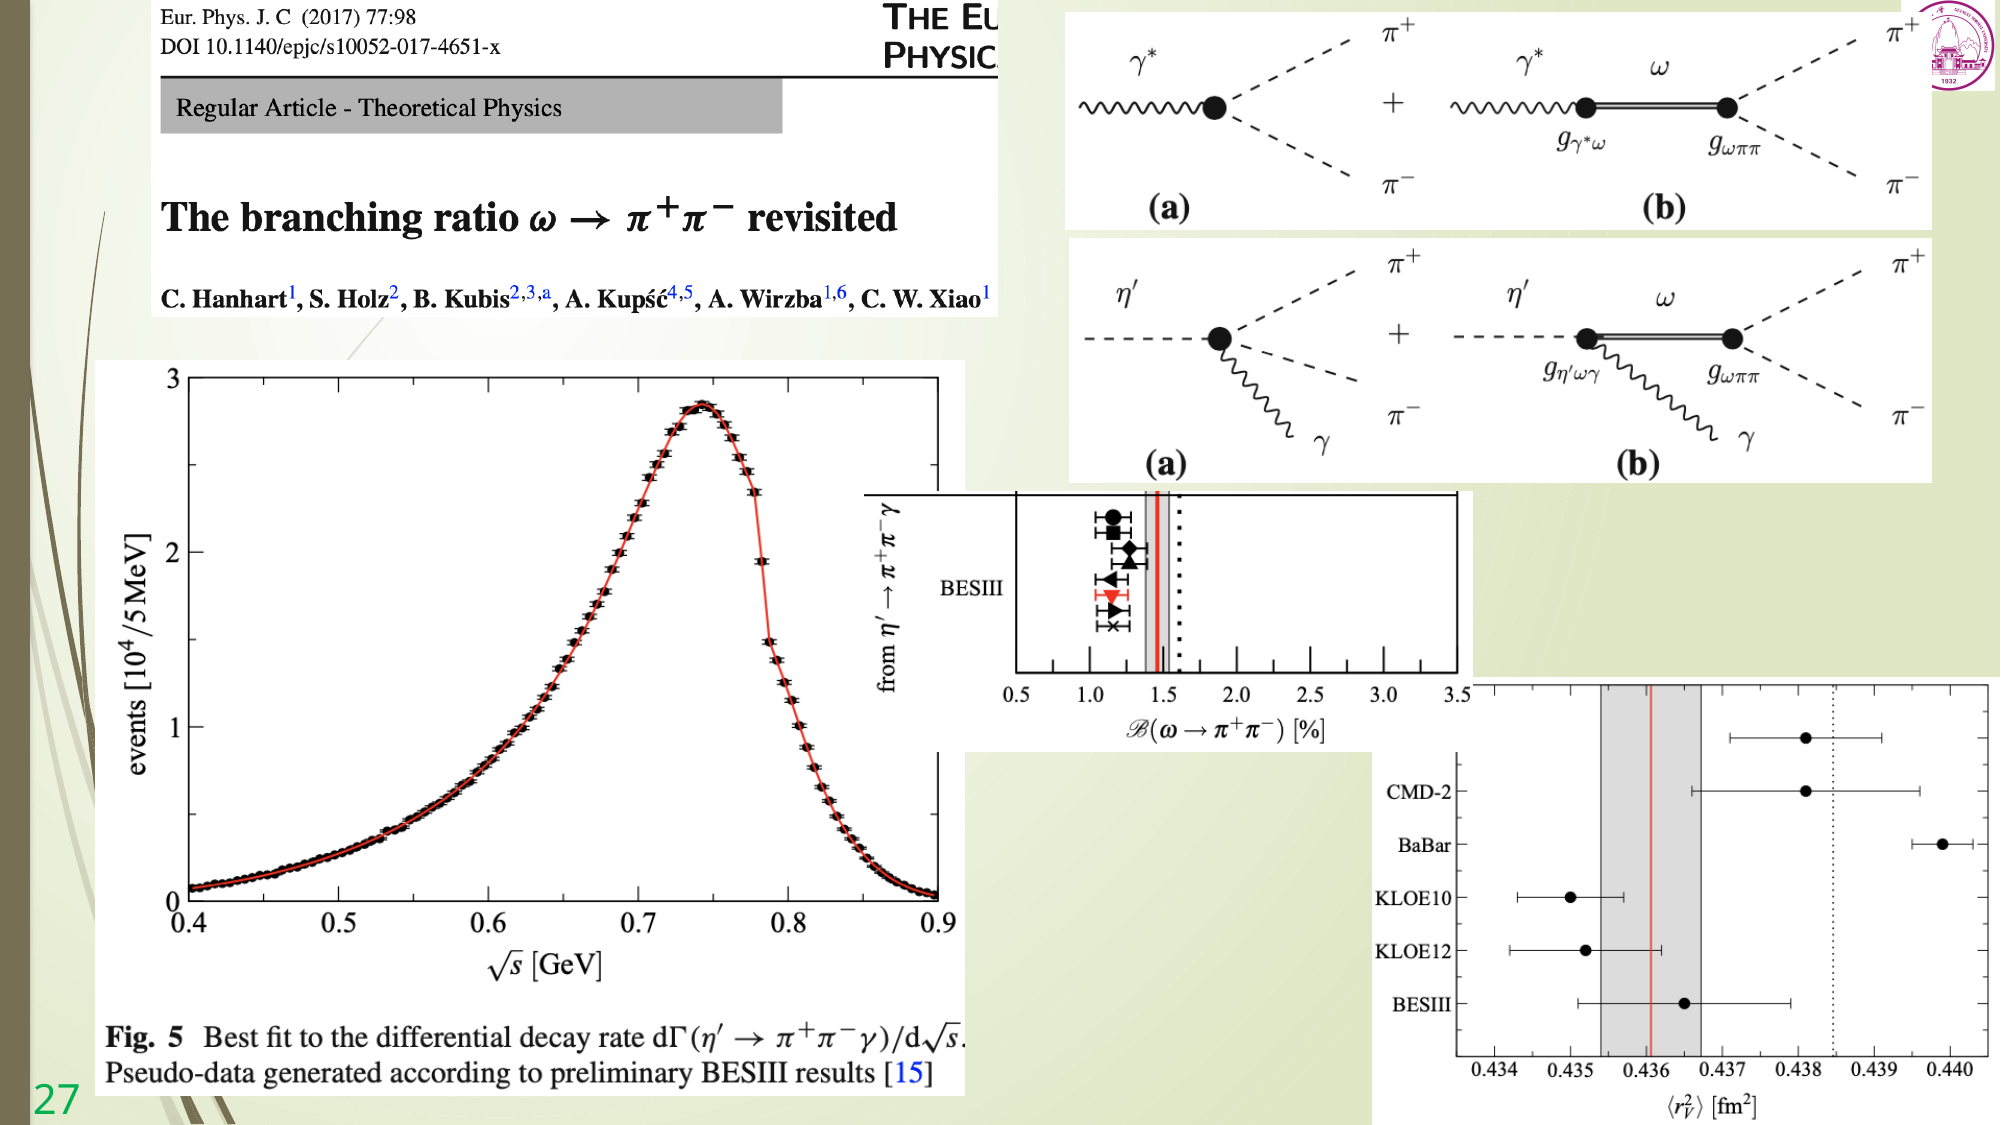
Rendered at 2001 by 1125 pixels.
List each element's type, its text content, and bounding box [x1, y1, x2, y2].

picture [1068, 238, 1932, 483]
picture [95, 359, 2000, 1125]
picture [150, 0, 998, 318]
slide_number 26 [0, 1071, 96, 1125]
picture [1064, 0, 1996, 230]
